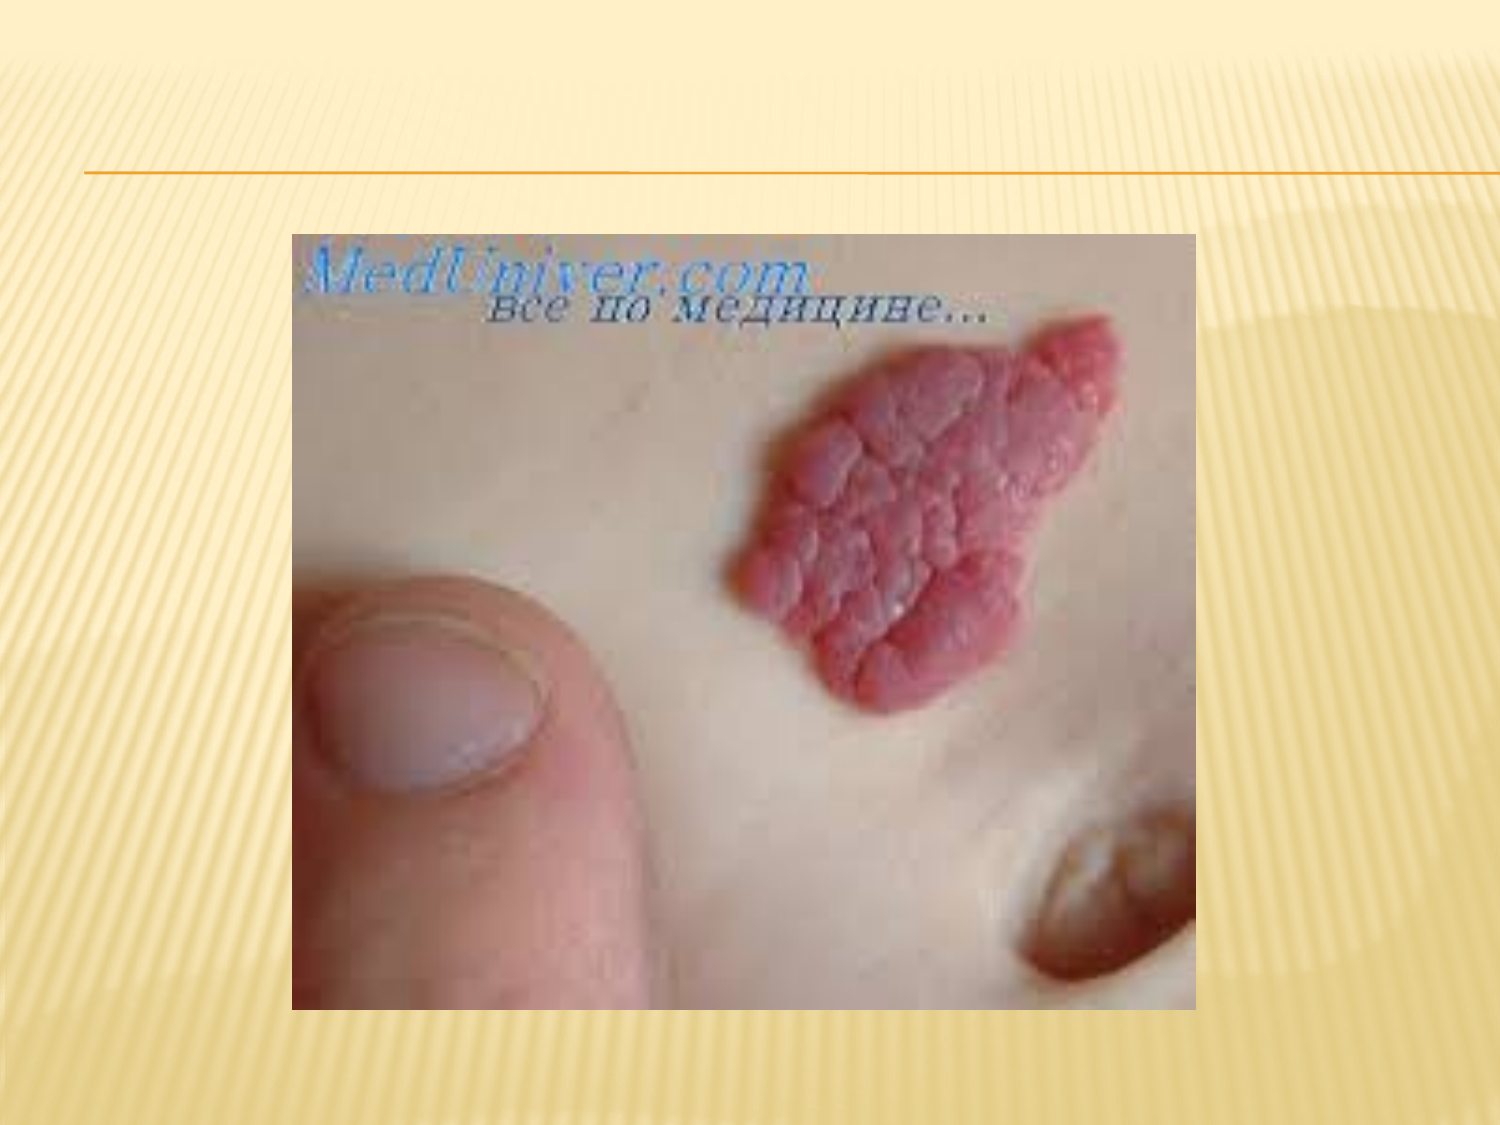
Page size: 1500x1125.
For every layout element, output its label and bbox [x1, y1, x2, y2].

list [292, 234, 1196, 1011]
